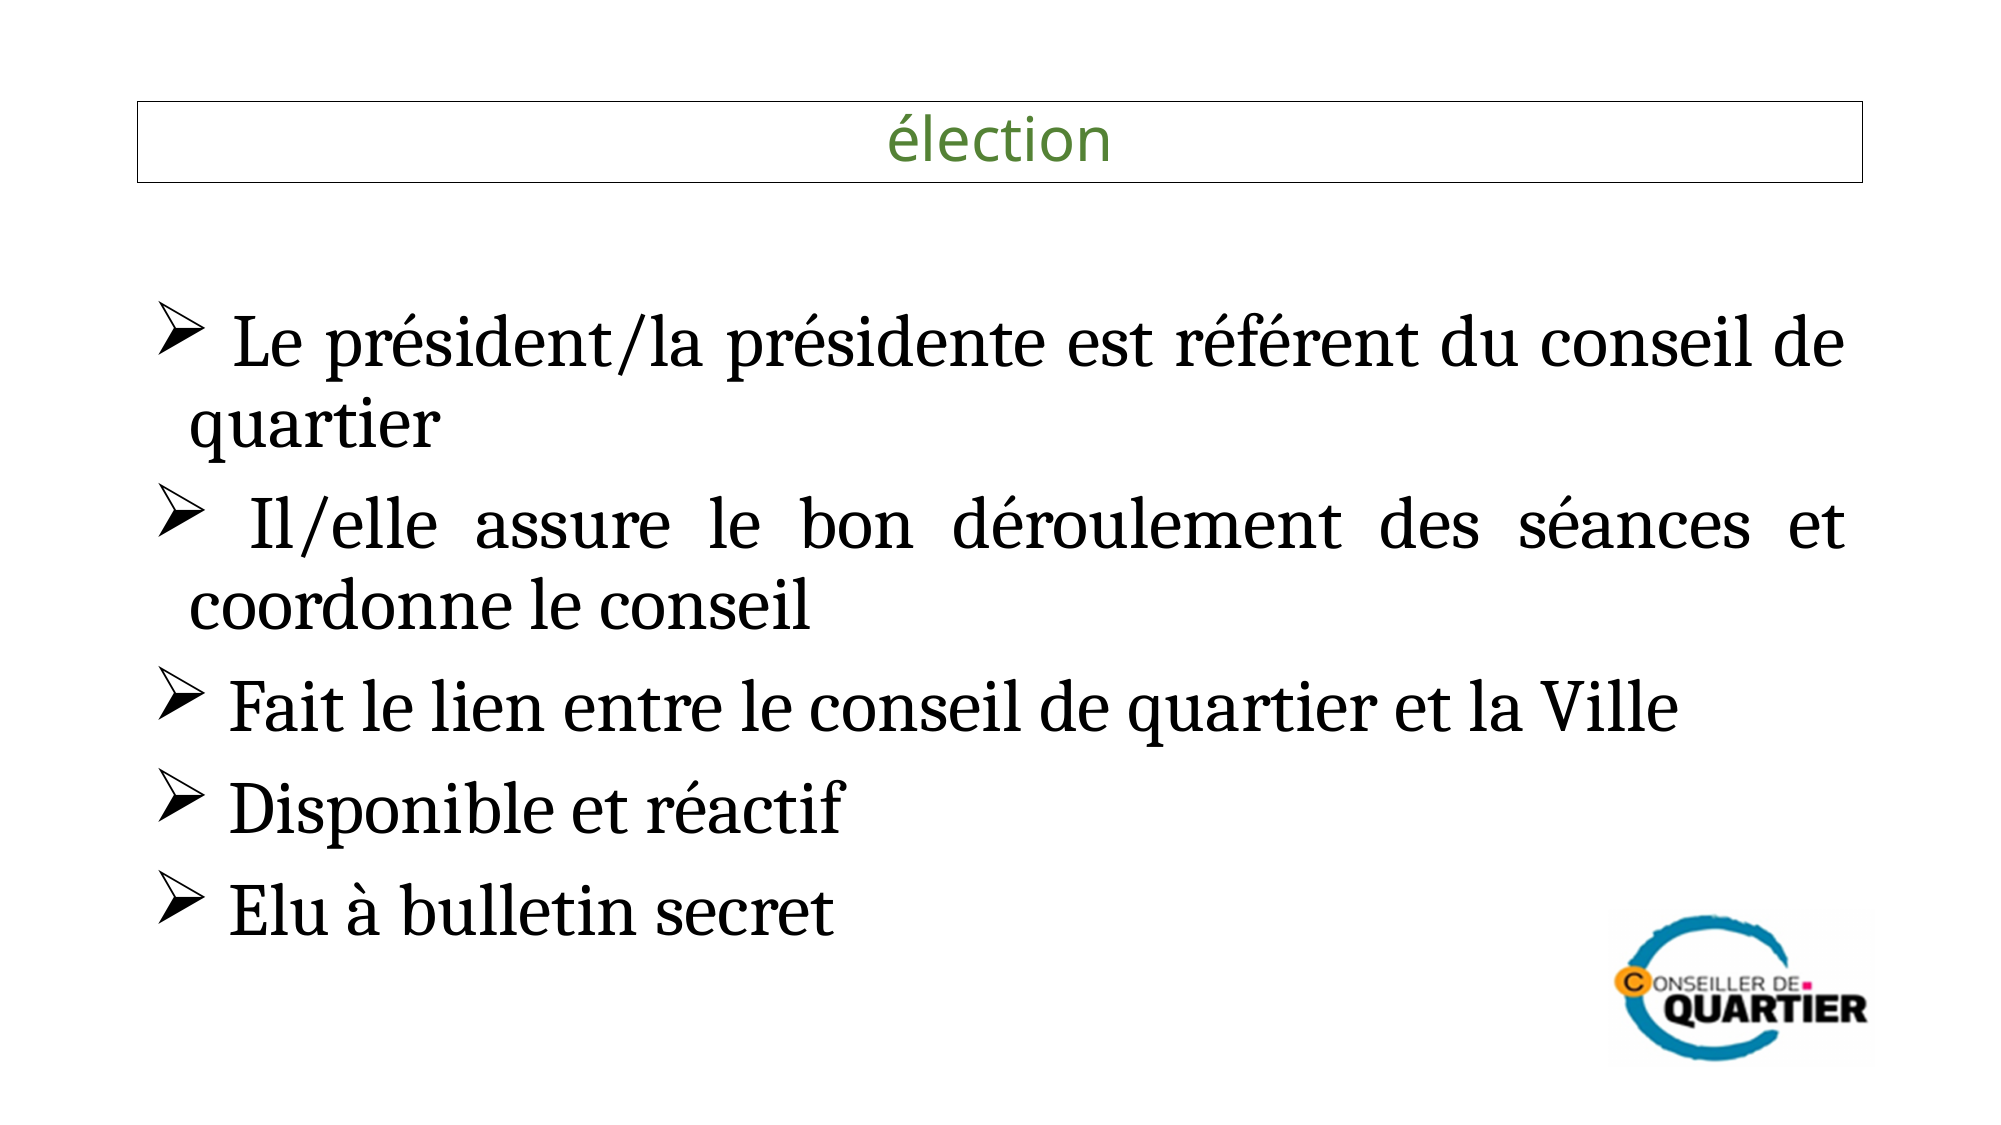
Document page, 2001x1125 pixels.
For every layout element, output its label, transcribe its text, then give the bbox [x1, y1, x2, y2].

list Le président/la présidente est référent du conseil de quartier Il/elle assure le bon déroulement des séances et coordonne le conseil Fait le lien entre le conseil de quartier et la Ville Disponible et réactif Elu à bulletin secret [137, 293, 1863, 988]
title élection [137, 101, 1863, 183]
picture [1609, 855, 1874, 1121]
